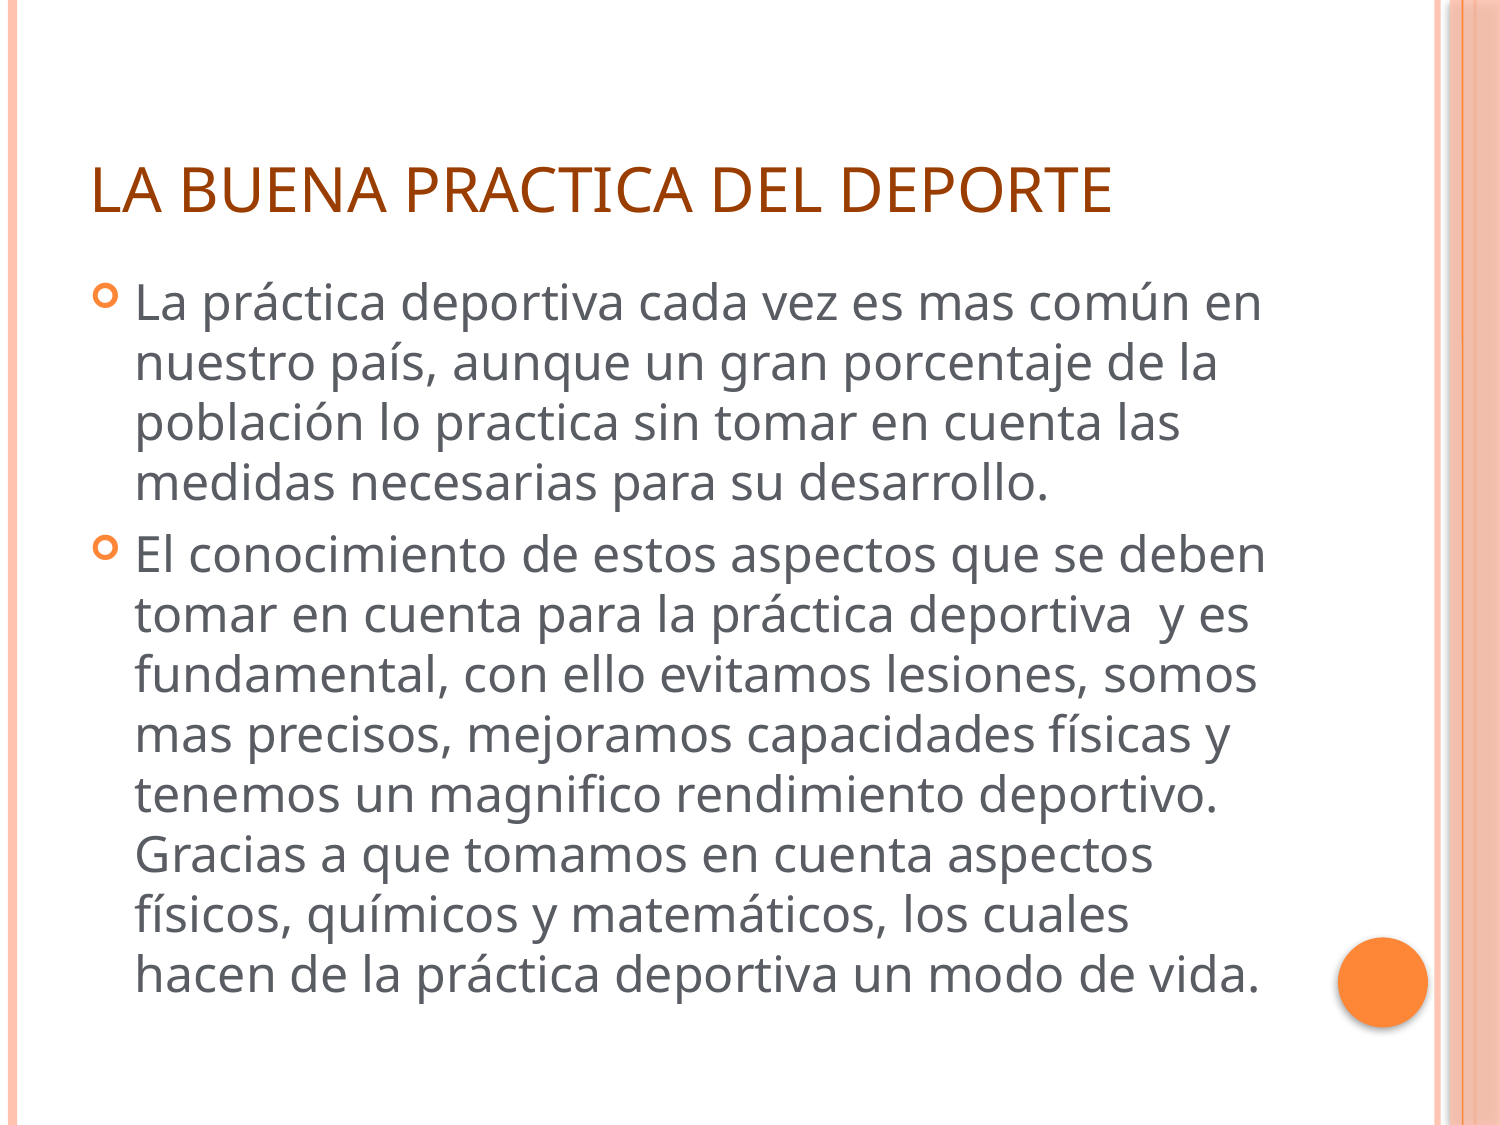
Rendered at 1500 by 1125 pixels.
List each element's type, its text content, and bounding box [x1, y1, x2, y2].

title LA BUENA PRACTICA DEL DEPORTE [75, 45, 1300, 233]
list La práctica deportiva cada vez es mas común en nuestro país, aunque un gran porcentaje de la población lo practica sin tomar en cuenta las medidas necesarias para su desarrollo. El conocimiento de estos aspectos que se deben tomar en cuenta para la práctica deportiva y es fundamental, con ello evitamos lesiones, somos mas precisos, mejoramos capacidades físicas y tenemos un magnifico rendimiento deportivo. Gracias a que tomamos en cuenta aspectos físicos, químicos y matemáticos, los cuales hacen de la práctica deportiva un modo de vida. [75, 262, 1300, 1062]
